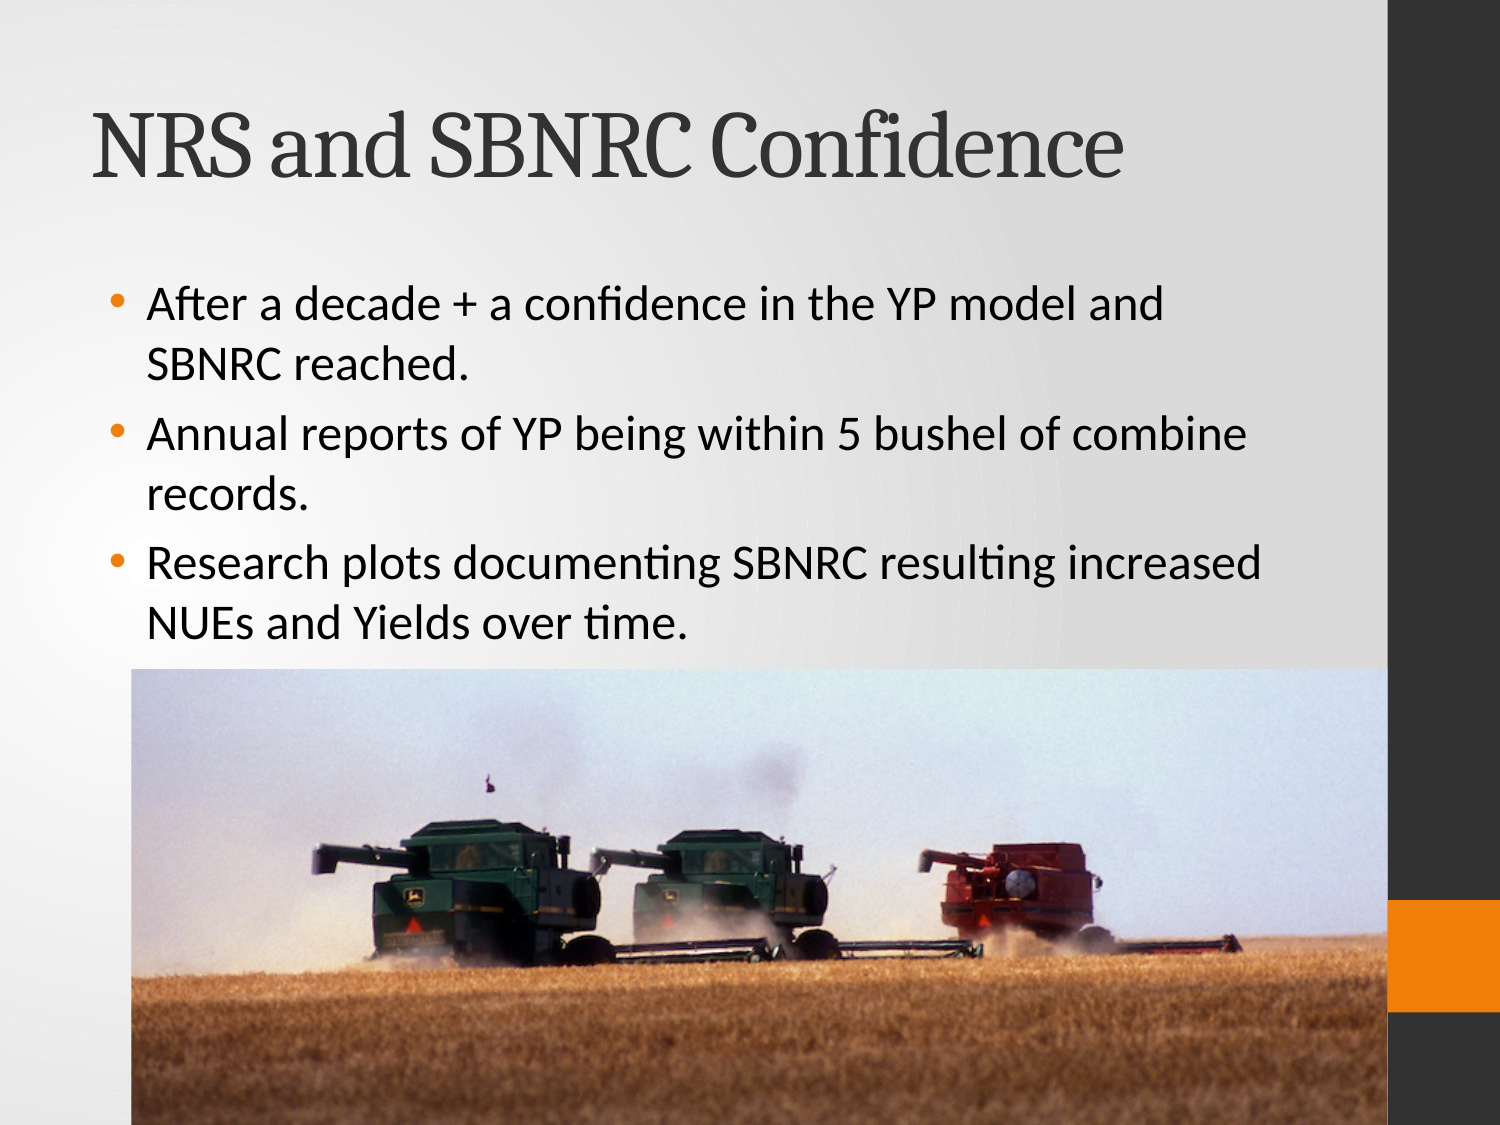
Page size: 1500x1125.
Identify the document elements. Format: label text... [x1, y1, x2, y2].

title NRS and SBNRC Confidence [75, 45, 1325, 233]
list After a decade + a confidence in the YP model and SBNRC reached. Annual reports of YP being within 5 bushel of combine records. Research plots documenting SBNRC resulting increased NUEs and Yields over time. [75, 262, 1325, 1050]
picture [130, 668, 1389, 1125]
